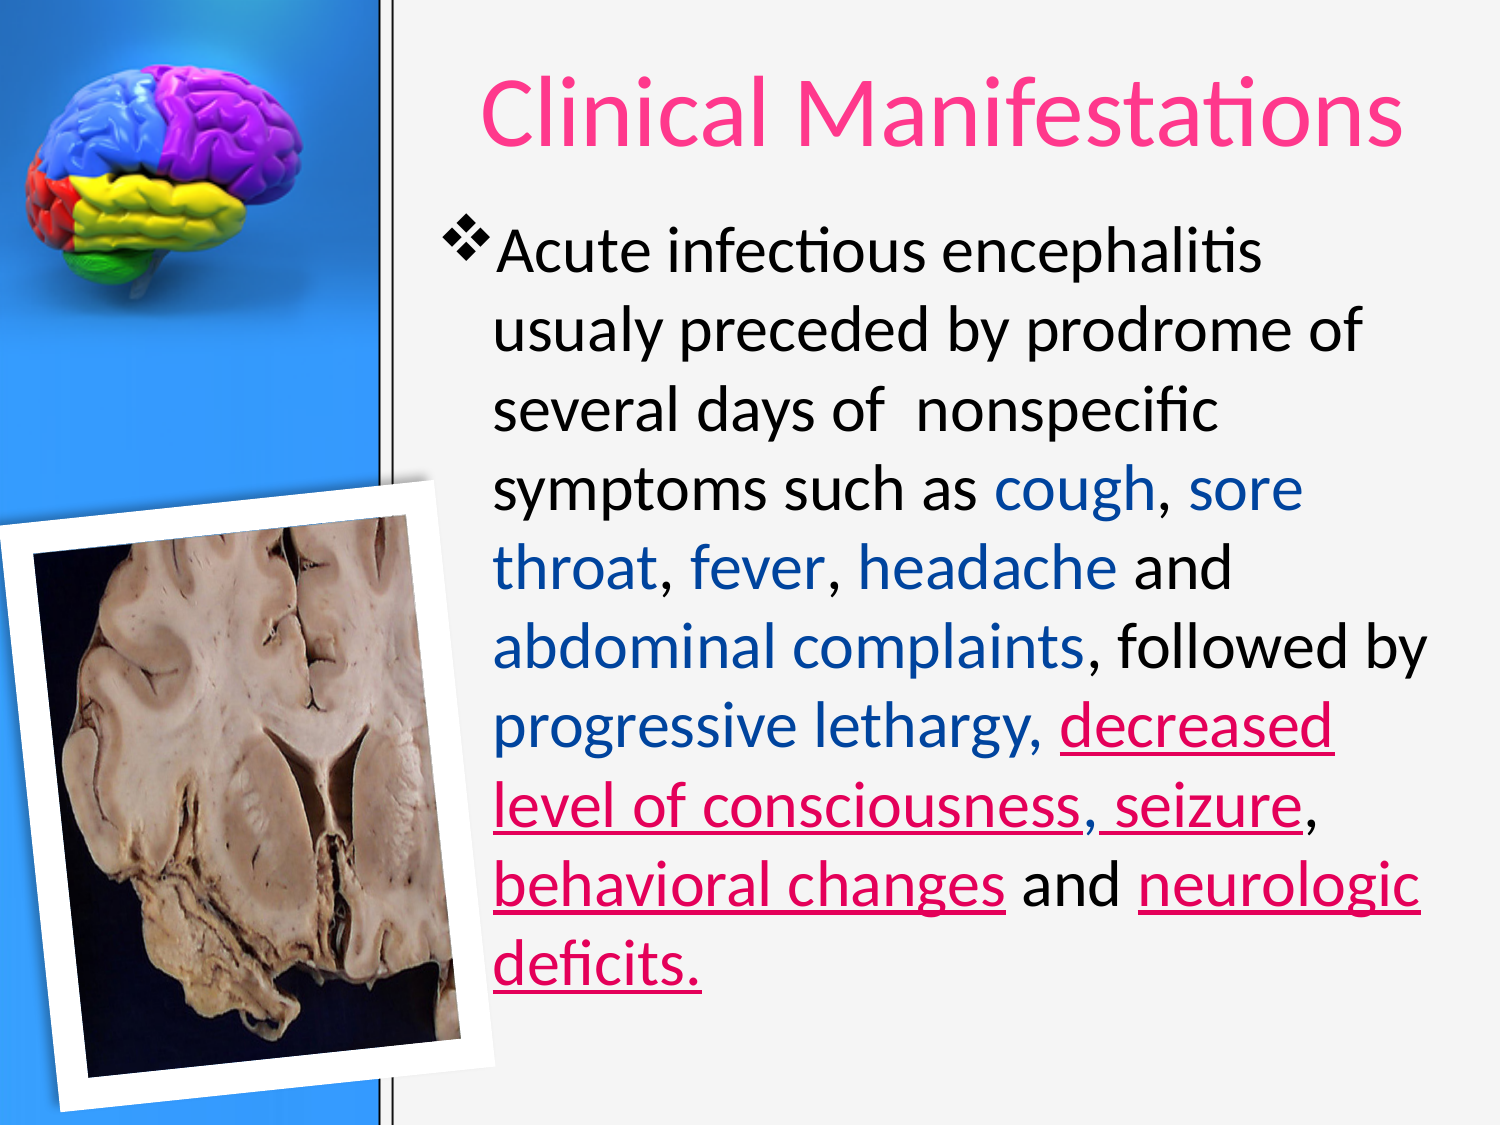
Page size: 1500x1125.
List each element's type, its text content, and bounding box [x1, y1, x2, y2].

title Clinical Manifestations [421, 23, 1466, 188]
picture [0, 0, 1500, 1125]
list Acute infectious encephalitis usualy preceded by prodrome of several days of nonspecific symptoms such as cough, sore throat, fever, headache and abdominal complaints, followed by progressive lethargy, decreased level of consciousness, seizure, behavioral changes and neurologic deficits. [421, 198, 1466, 1016]
picture [34, 516, 460, 1077]
